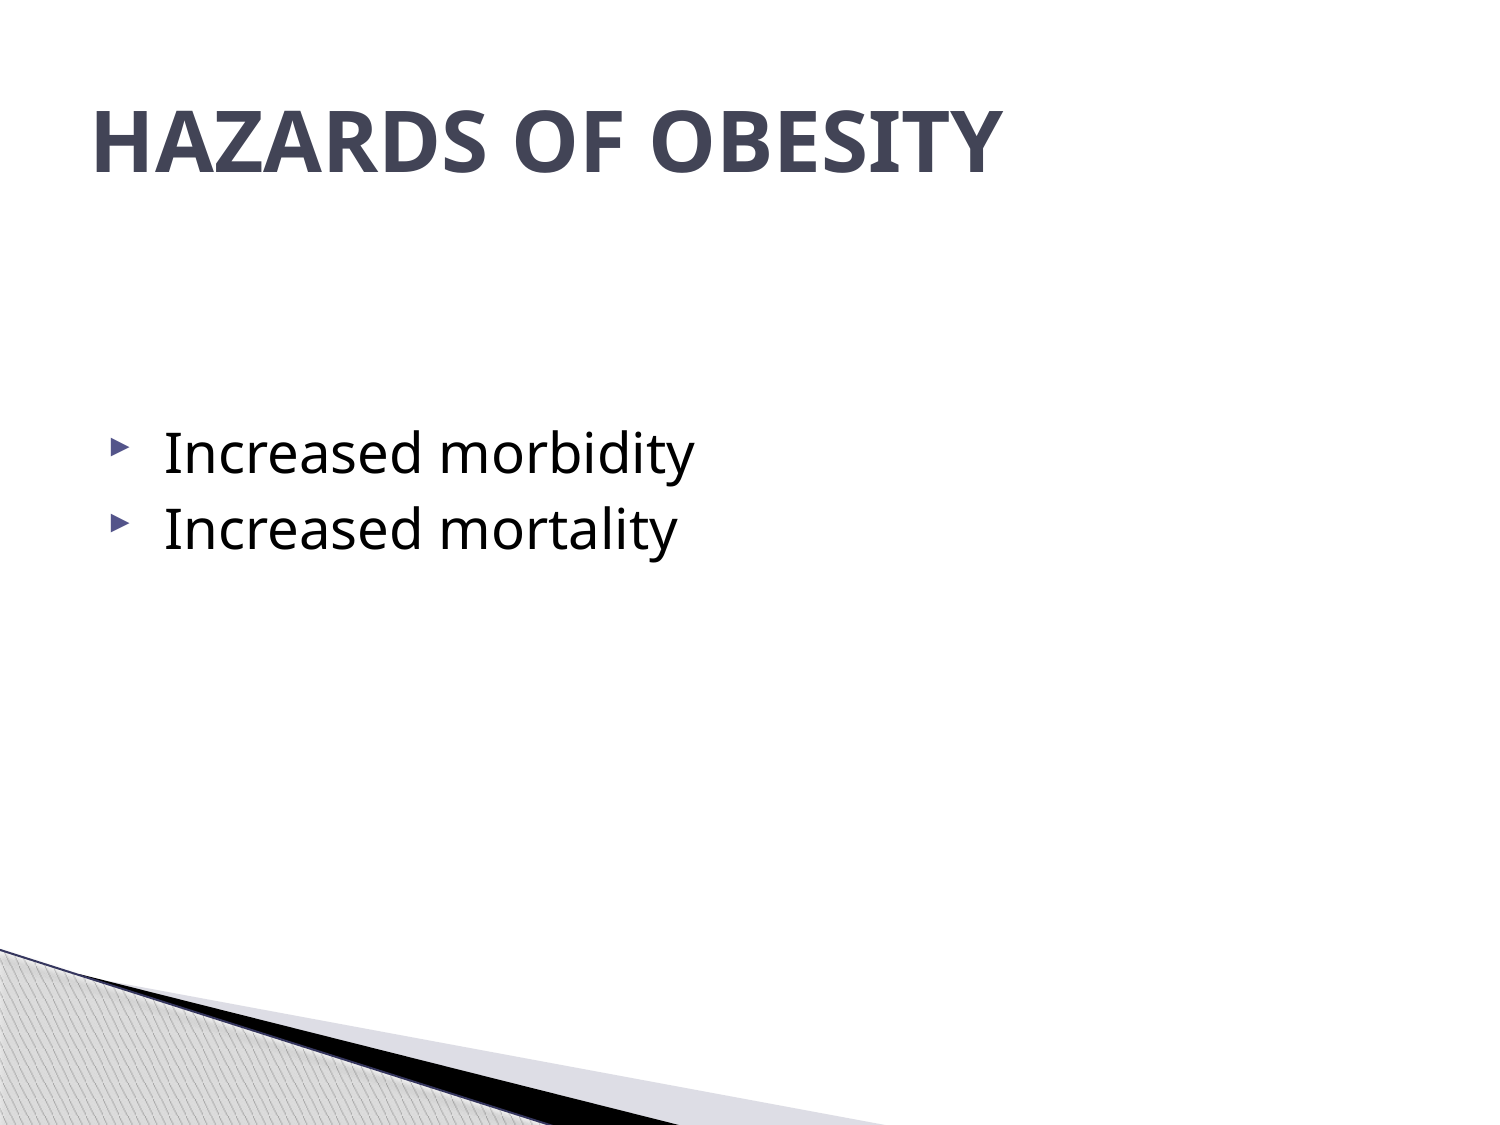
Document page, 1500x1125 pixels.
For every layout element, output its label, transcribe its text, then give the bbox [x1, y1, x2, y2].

list Increased morbidity Increased mortality [75, 410, 1425, 750]
title HAZARDS OF OBESITY [75, 45, 1425, 233]
